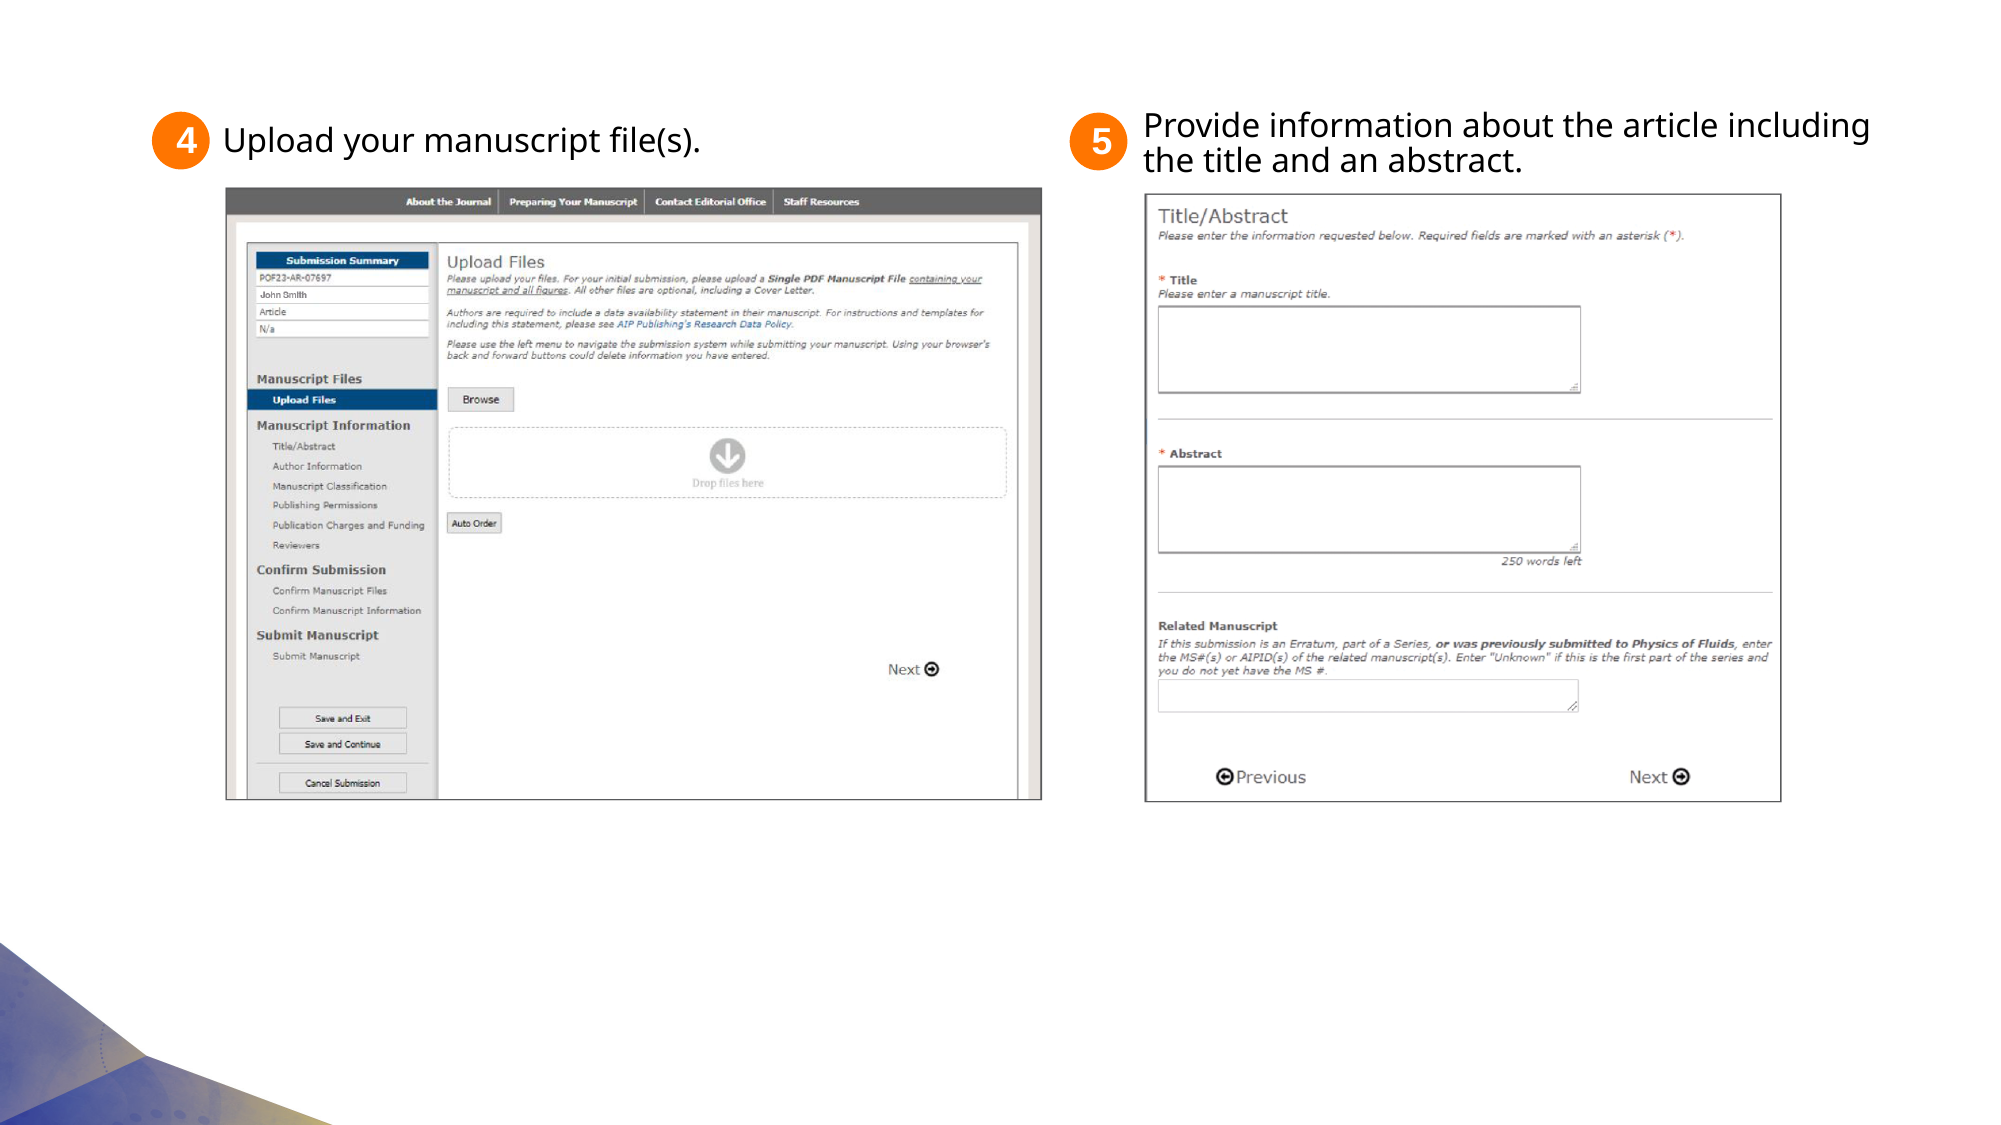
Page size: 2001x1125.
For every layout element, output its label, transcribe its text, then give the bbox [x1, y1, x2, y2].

text_box [1068, 121, 1076, 159]
text_box [200, 117, 211, 159]
text_box Upload your manuscript file(s). [207, 114, 883, 159]
picture [0, 0, 2001, 1125]
text_box [1117, 117, 1129, 165]
text_box [150, 118, 161, 163]
text_box 4 [161, 109, 200, 169]
text_box 5 [1076, 109, 1117, 170]
text_box Provide information about the article including the title and an abstract. [1128, 91, 1918, 165]
